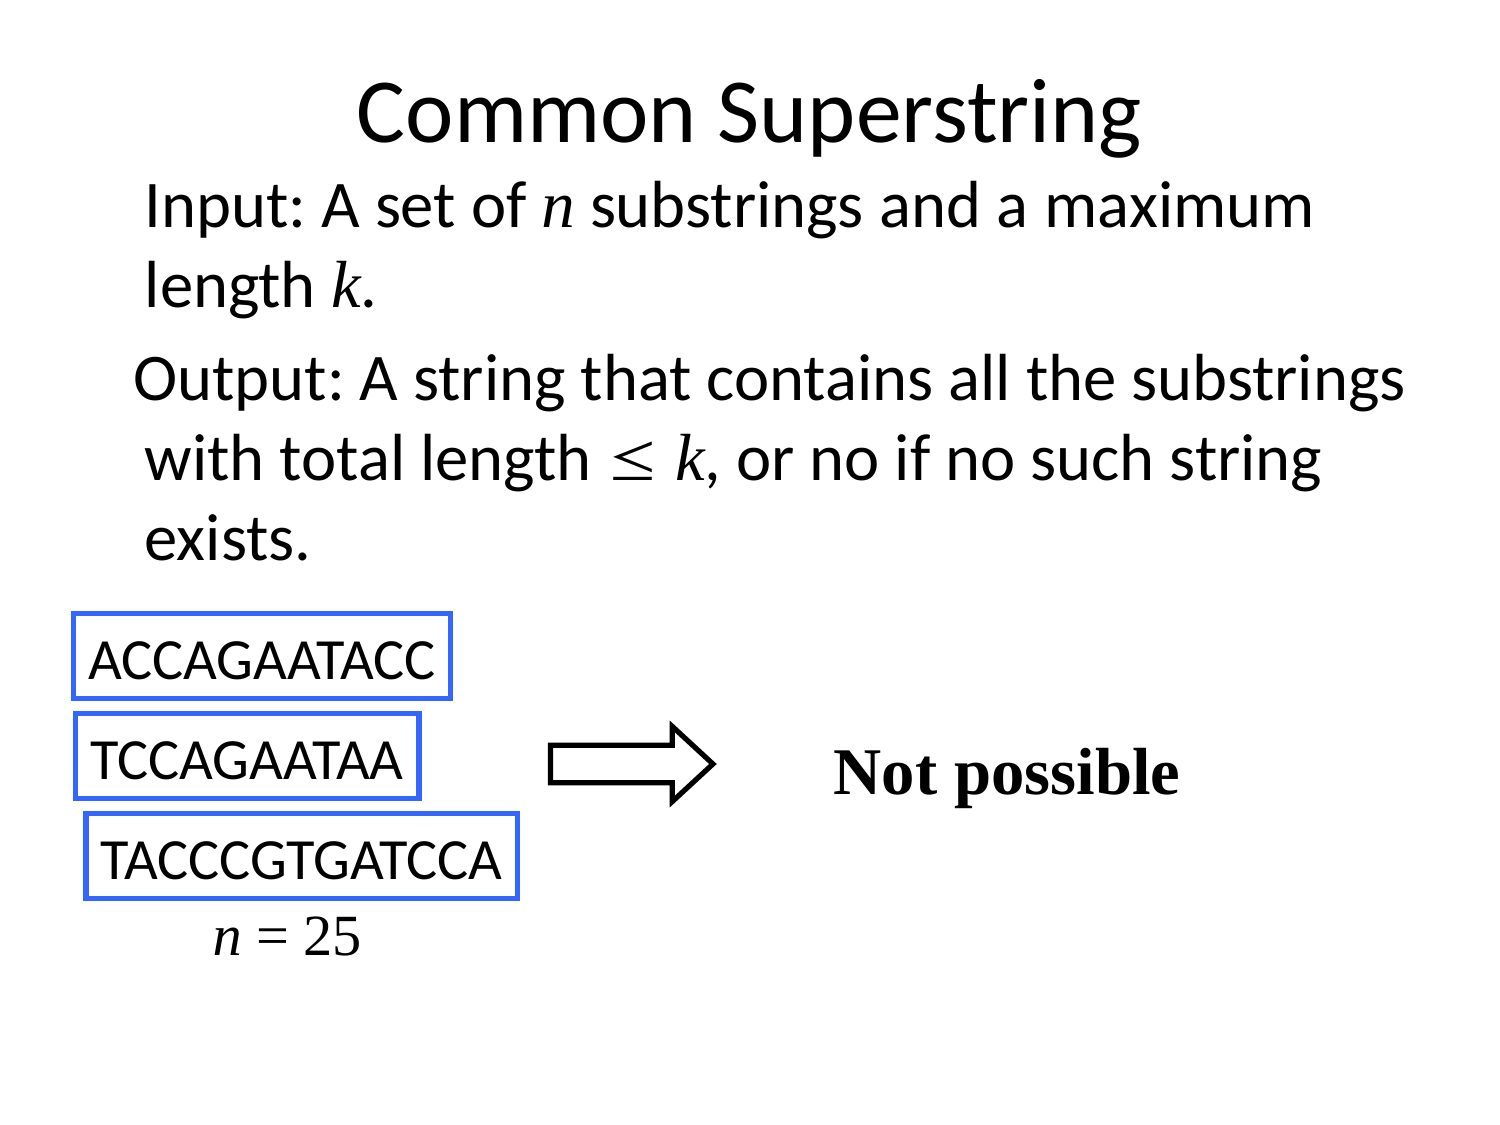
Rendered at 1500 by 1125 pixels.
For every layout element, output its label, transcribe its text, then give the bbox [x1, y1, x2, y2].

title Common Superstring [75, 12, 1425, 200]
text_box Not possible [818, 720, 1196, 816]
list Input: A set of n substrings and a maximum length k. Output: A string that contains all the substrings with total length  k, or no if no such string exists. [73, 152, 1424, 588]
text_box ACCAGAATACC [73, 613, 451, 699]
text_box n = 25 [197, 889, 378, 975]
text_box TCCAGAATAA [75, 713, 419, 799]
text_box TACCCGTGATCCA [86, 813, 518, 899]
text_box [550, 726, 713, 802]
